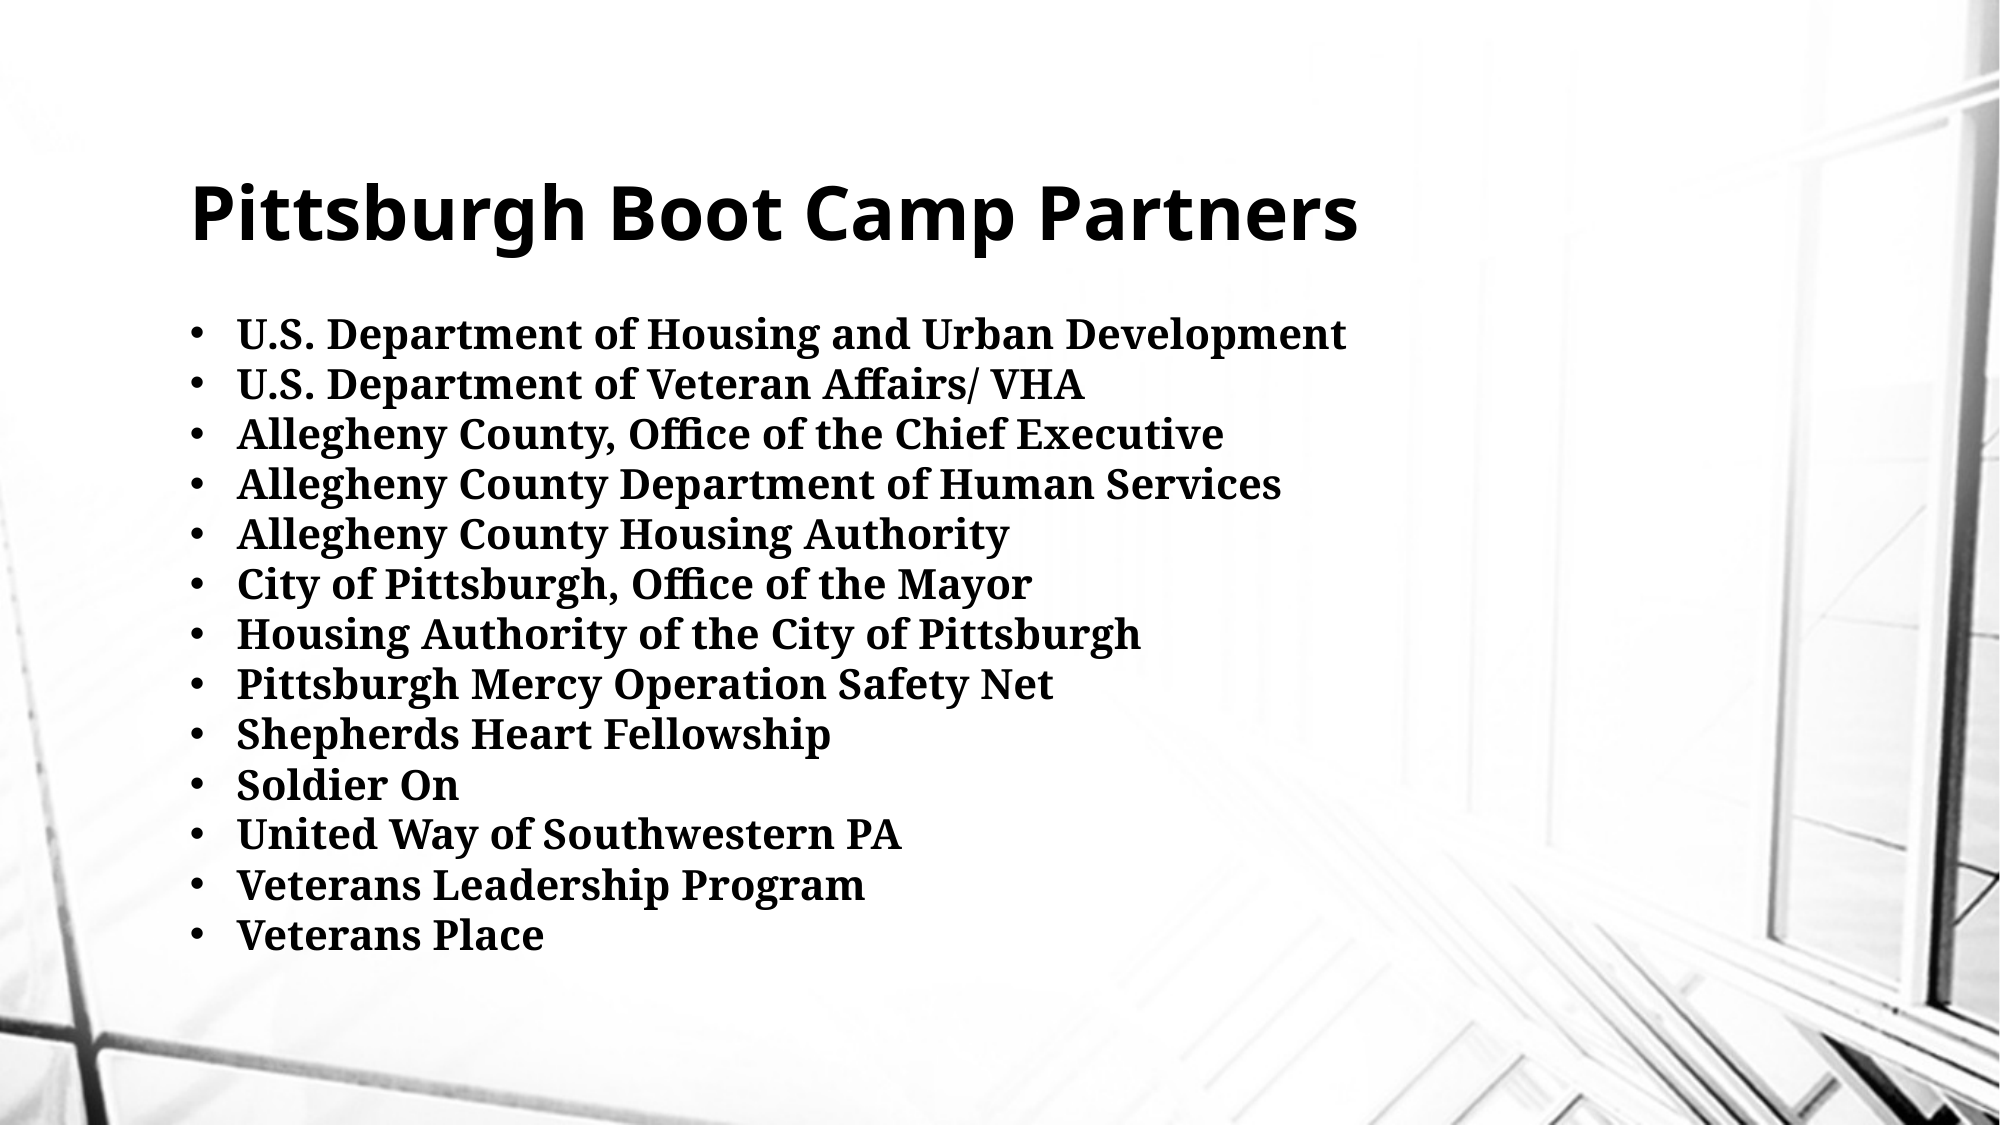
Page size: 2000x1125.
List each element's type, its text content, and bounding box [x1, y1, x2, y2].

picture [0, 0, 2000, 1125]
title Pittsburgh Boot Camp Partners [174, 87, 1600, 263]
list U.S. Department of Housing and Urban Development U.S. Department of Veteran Affairs/ VHA Allegheny County, Office of the Chief Executive Allegheny County Department of Human Services Allegheny County Housing Authority City of Pittsburgh, Office of the Mayor Housing Authority of the City of Pittsburgh Pittsburgh Mercy Operation Safety Net Shepherds Heart Fellowship Soldier On United Way of Southwestern PA Veterans Leadership Program Veterans Place [174, 299, 1600, 988]
